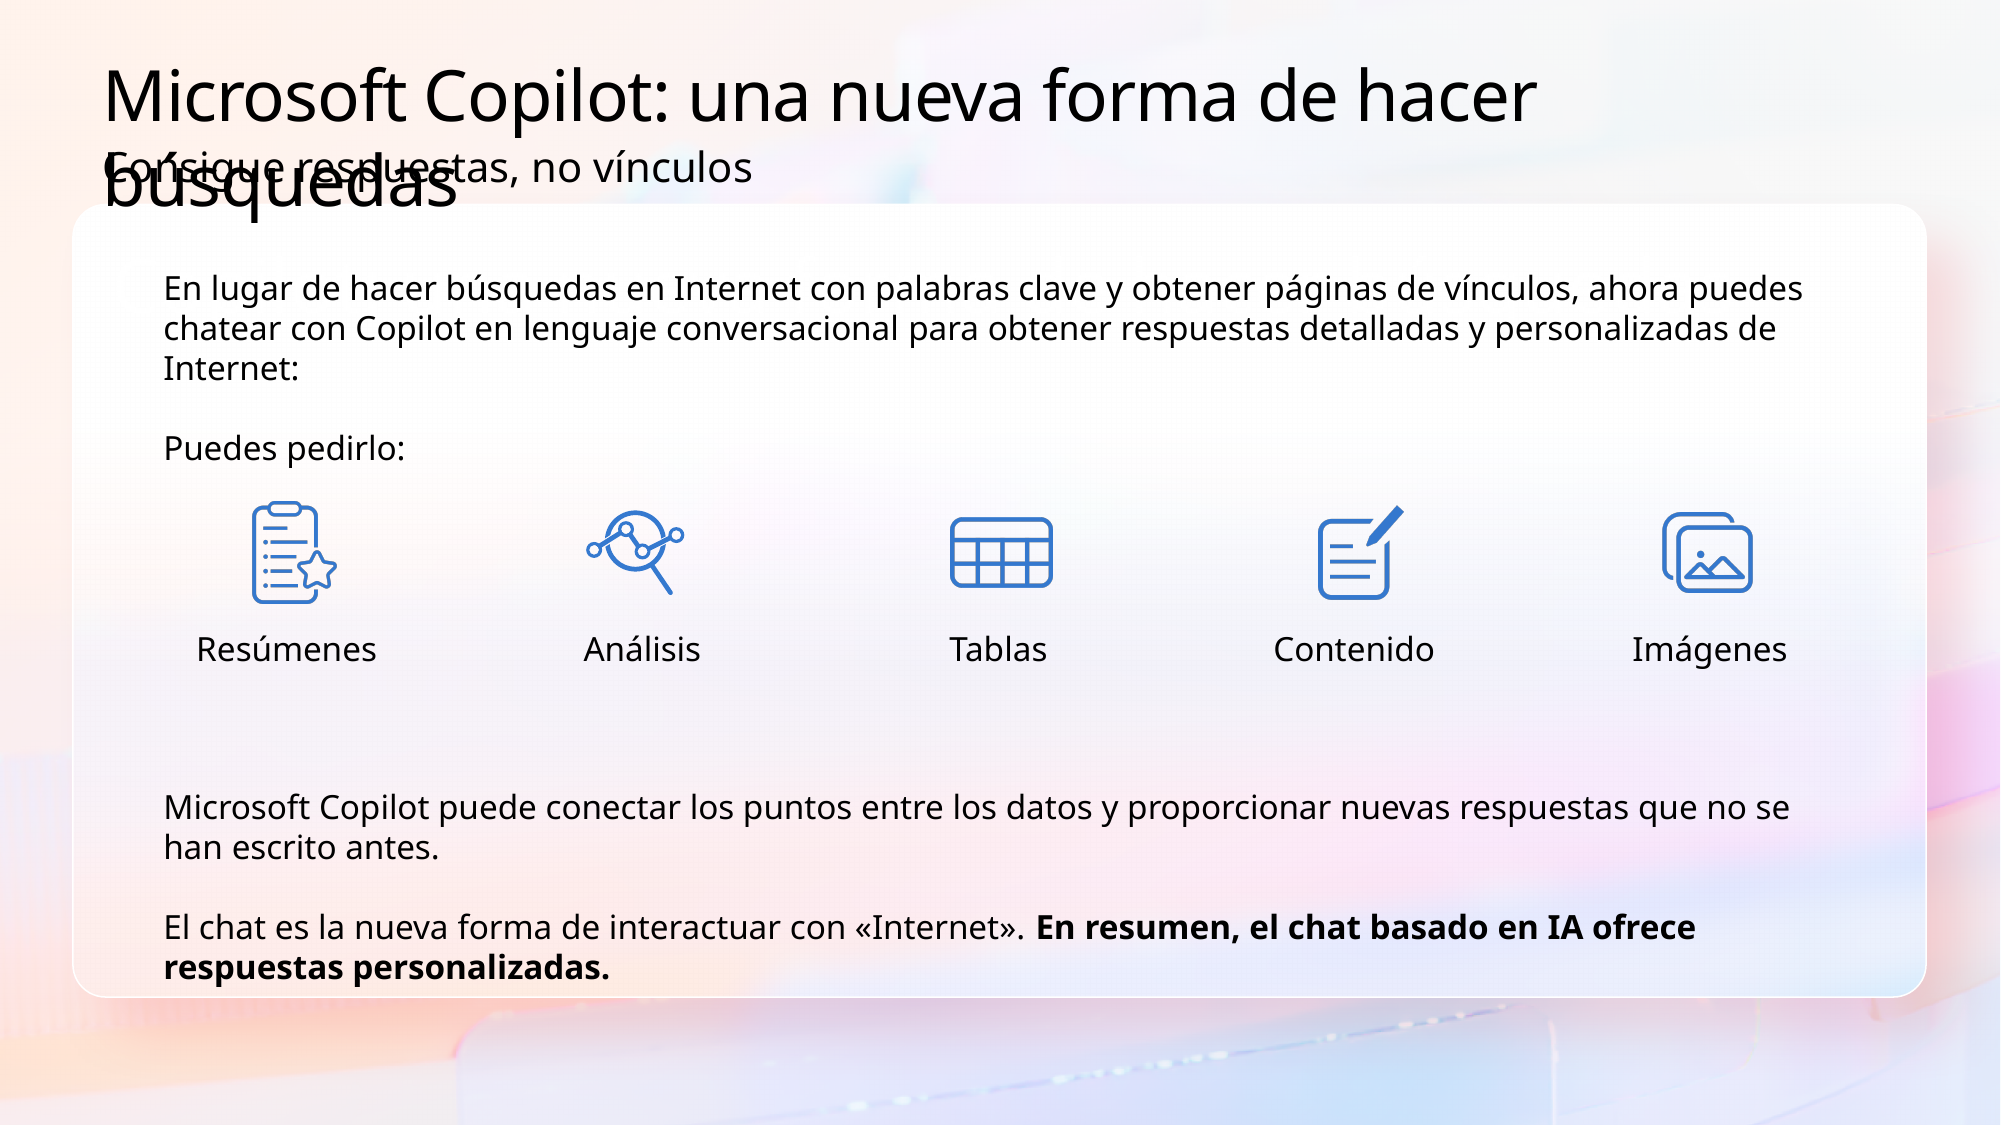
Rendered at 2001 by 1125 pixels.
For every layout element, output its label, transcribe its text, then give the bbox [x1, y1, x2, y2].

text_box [177, 501, 396, 669]
picture [0, 0, 2001, 1125]
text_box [1601, 512, 1819, 669]
text_box Copilot: una nueva forma de hacer búsquedas [72, 203, 1927, 998]
text_box En lugar de hacer búsquedas en Internet con palabras clave y obtener páginas de vínculos, ahora puedes chatear con Copilot en lenguaje conversacional para obtener respuestas detalladas y personalizadas de Internet: Puedes pedirlo: Microsoft Copilot puede conectar los puntos entre los datos y proporcionar nuevas respuestas que no se han escrito antes. El chat es la nueva forma de interactuar con «Internet». En resumen, el chat basado en IA ofrece respuestas personalizadas. [163, 267, 1831, 986]
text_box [1245, 505, 1464, 669]
title Microsoft Copilot: una nueva forma de hacer búsquedas [87, 43, 1927, 134]
text_box Consigue respuestas, no vínculos [87, 133, 775, 199]
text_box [889, 517, 1108, 669]
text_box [533, 510, 752, 669]
